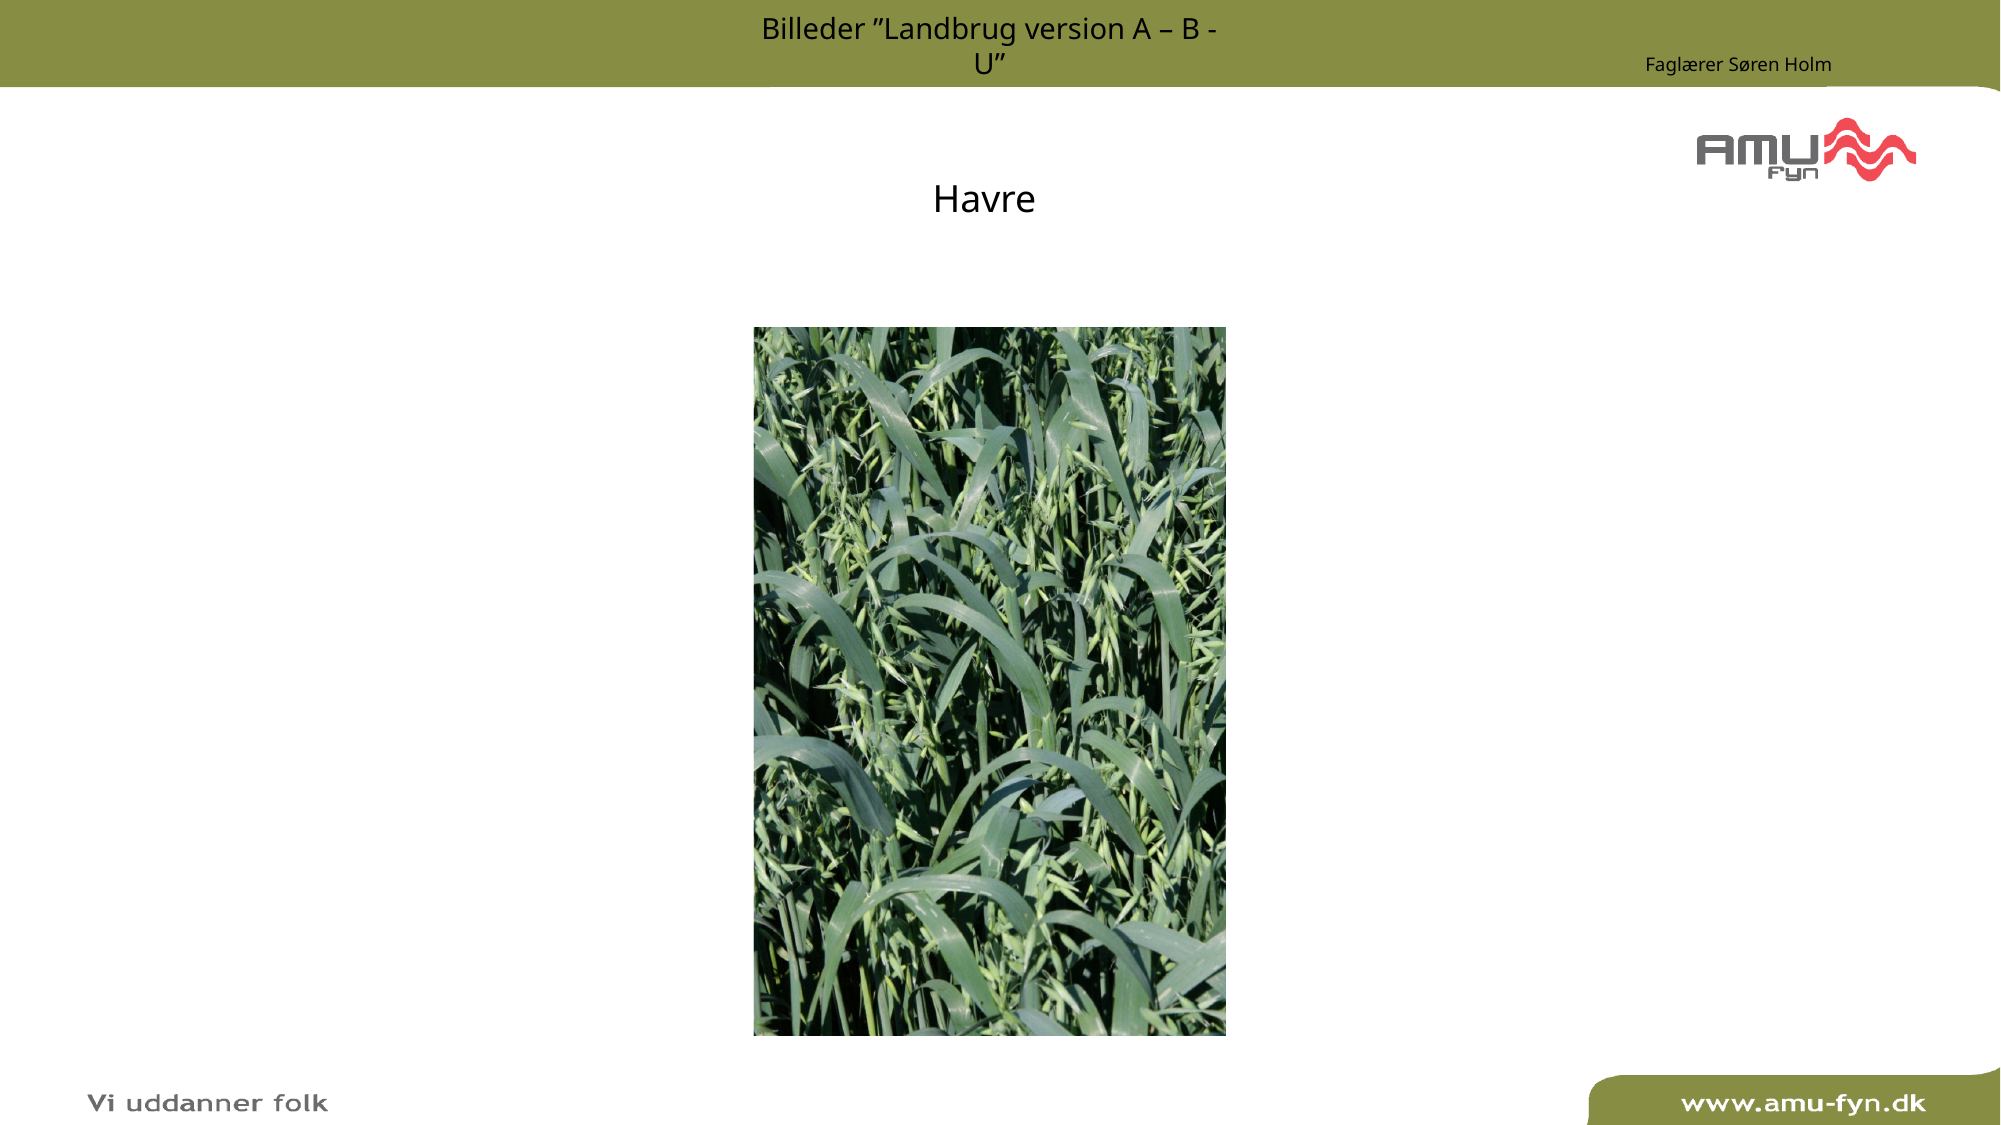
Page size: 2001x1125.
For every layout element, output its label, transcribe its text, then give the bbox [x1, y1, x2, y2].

text_box Faglærer Søren Holm [1630, 45, 1902, 83]
text_box Havre [917, 167, 1061, 228]
text_box Billeder ”Landbrug version A – B - U” [730, 20, 1248, 70]
picture [0, 0, 2001, 1125]
